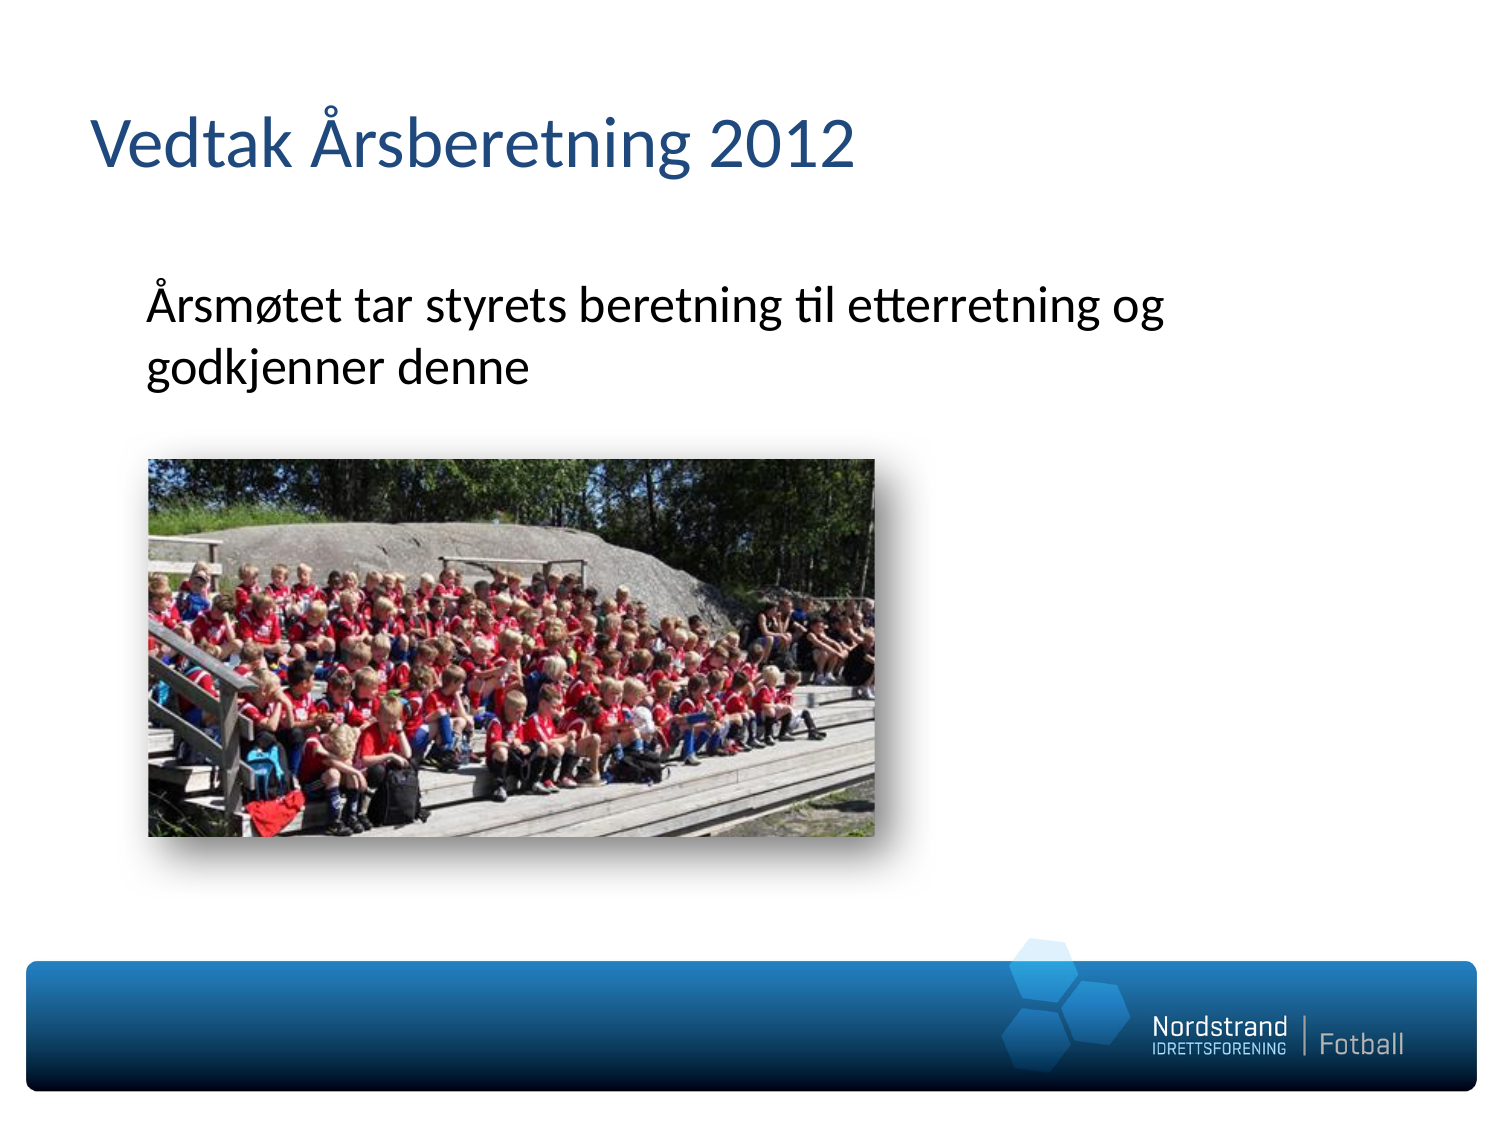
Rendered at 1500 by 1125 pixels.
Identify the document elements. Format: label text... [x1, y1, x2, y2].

picture [148, 459, 875, 837]
list Årsmøtet tar styrets beretning til etterretning og godkjenner denne [75, 262, 1425, 1005]
title Vedtak Årsberetning 2012 [75, 45, 1425, 233]
picture [0, 892, 1500, 1125]
